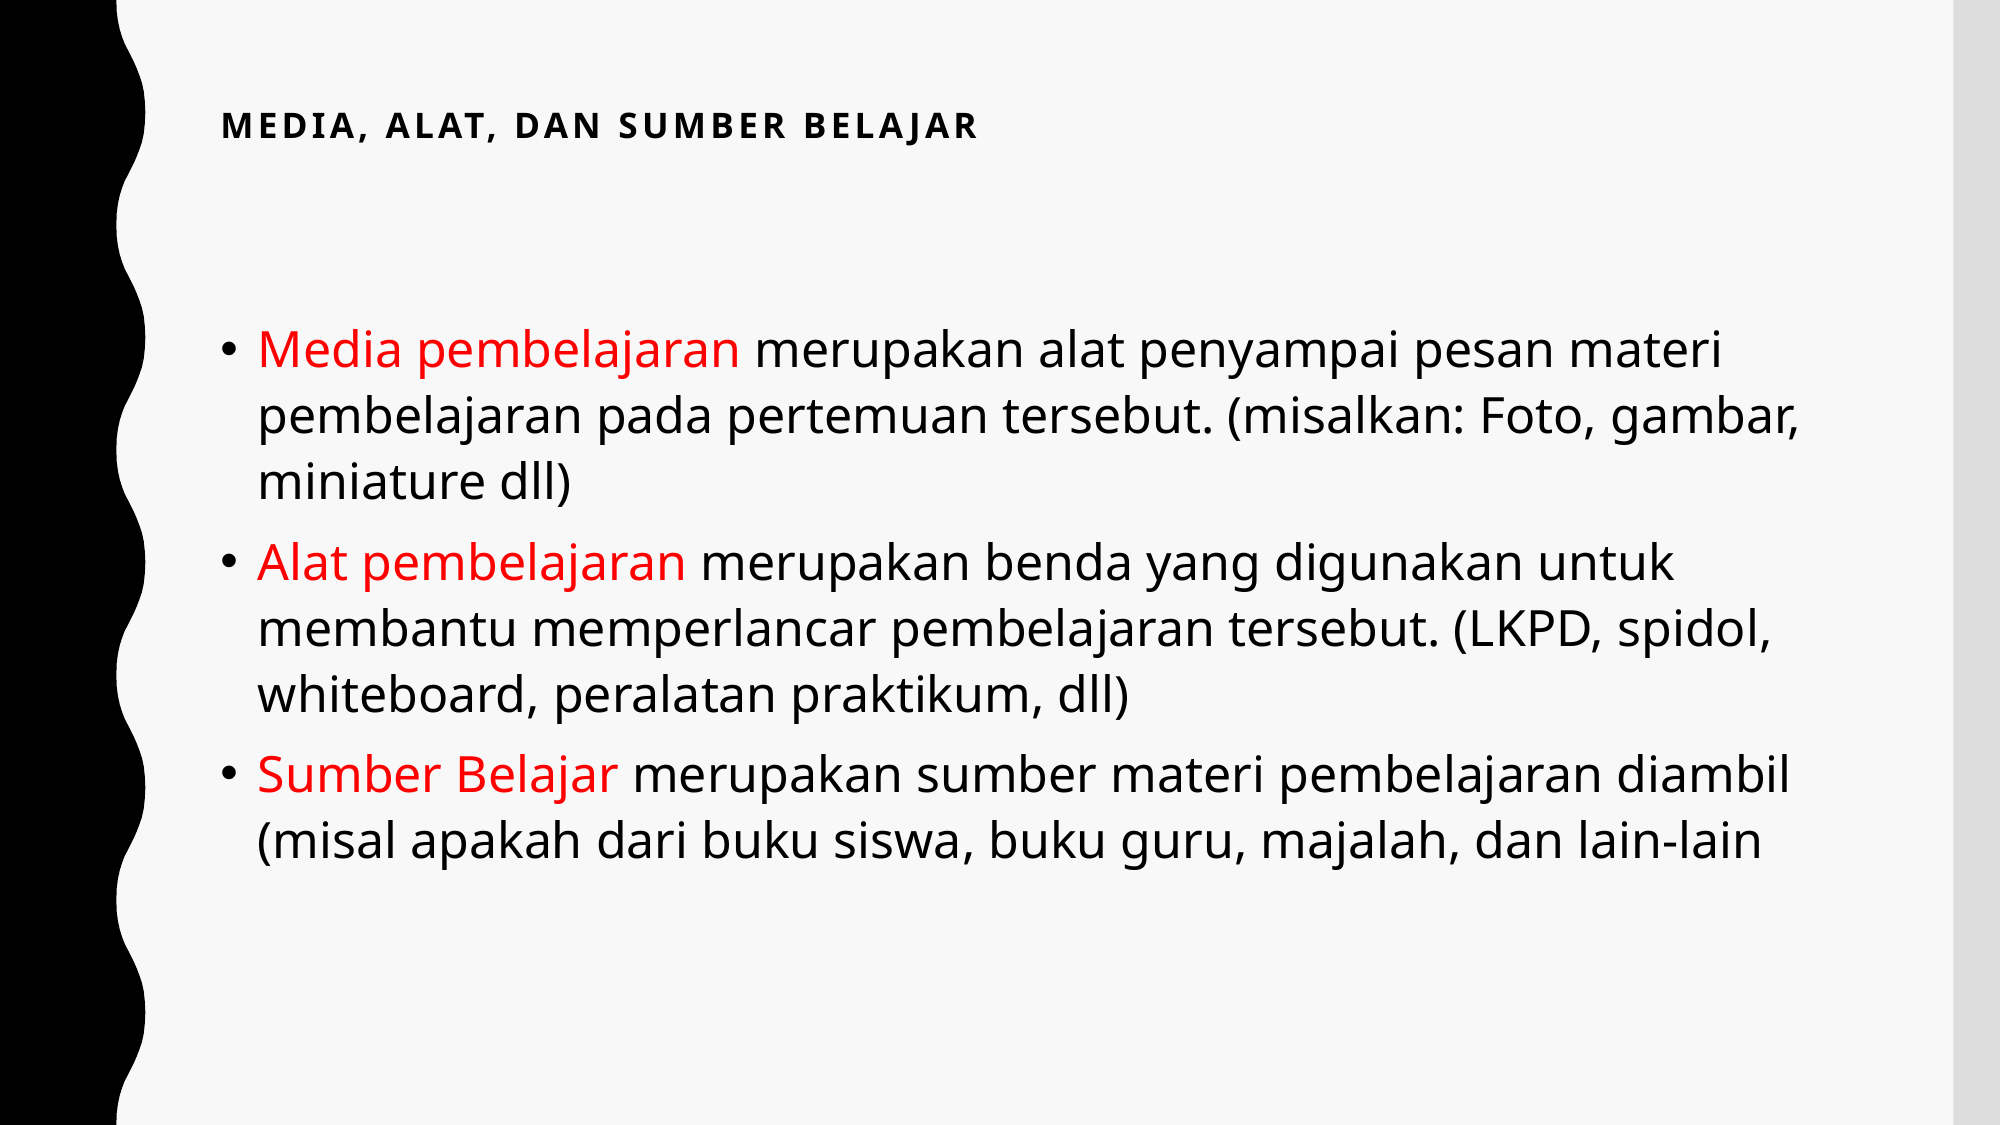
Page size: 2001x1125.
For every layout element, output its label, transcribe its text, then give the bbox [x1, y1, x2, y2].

title Media, Alat, dan Sumber Belajar [205, 62, 1875, 215]
list Media pembelajaran merupakan alat penyampai pesan materi pembelajaran pada pertemuan tersebut. (misalkan: Foto, gambar, miniature dll) Alat pembelajaran merupakan benda yang digunakan untuk membantu memperlancar pembelajaran tersebut. (LKPD, spidol, whiteboard, peralatan praktikum, dll) Sumber Belajar merupakan sumber materi pembelajaran diambil (misal apakah dari buku siswa, buku guru, majalah, dan lain-lain [205, 304, 1875, 965]
